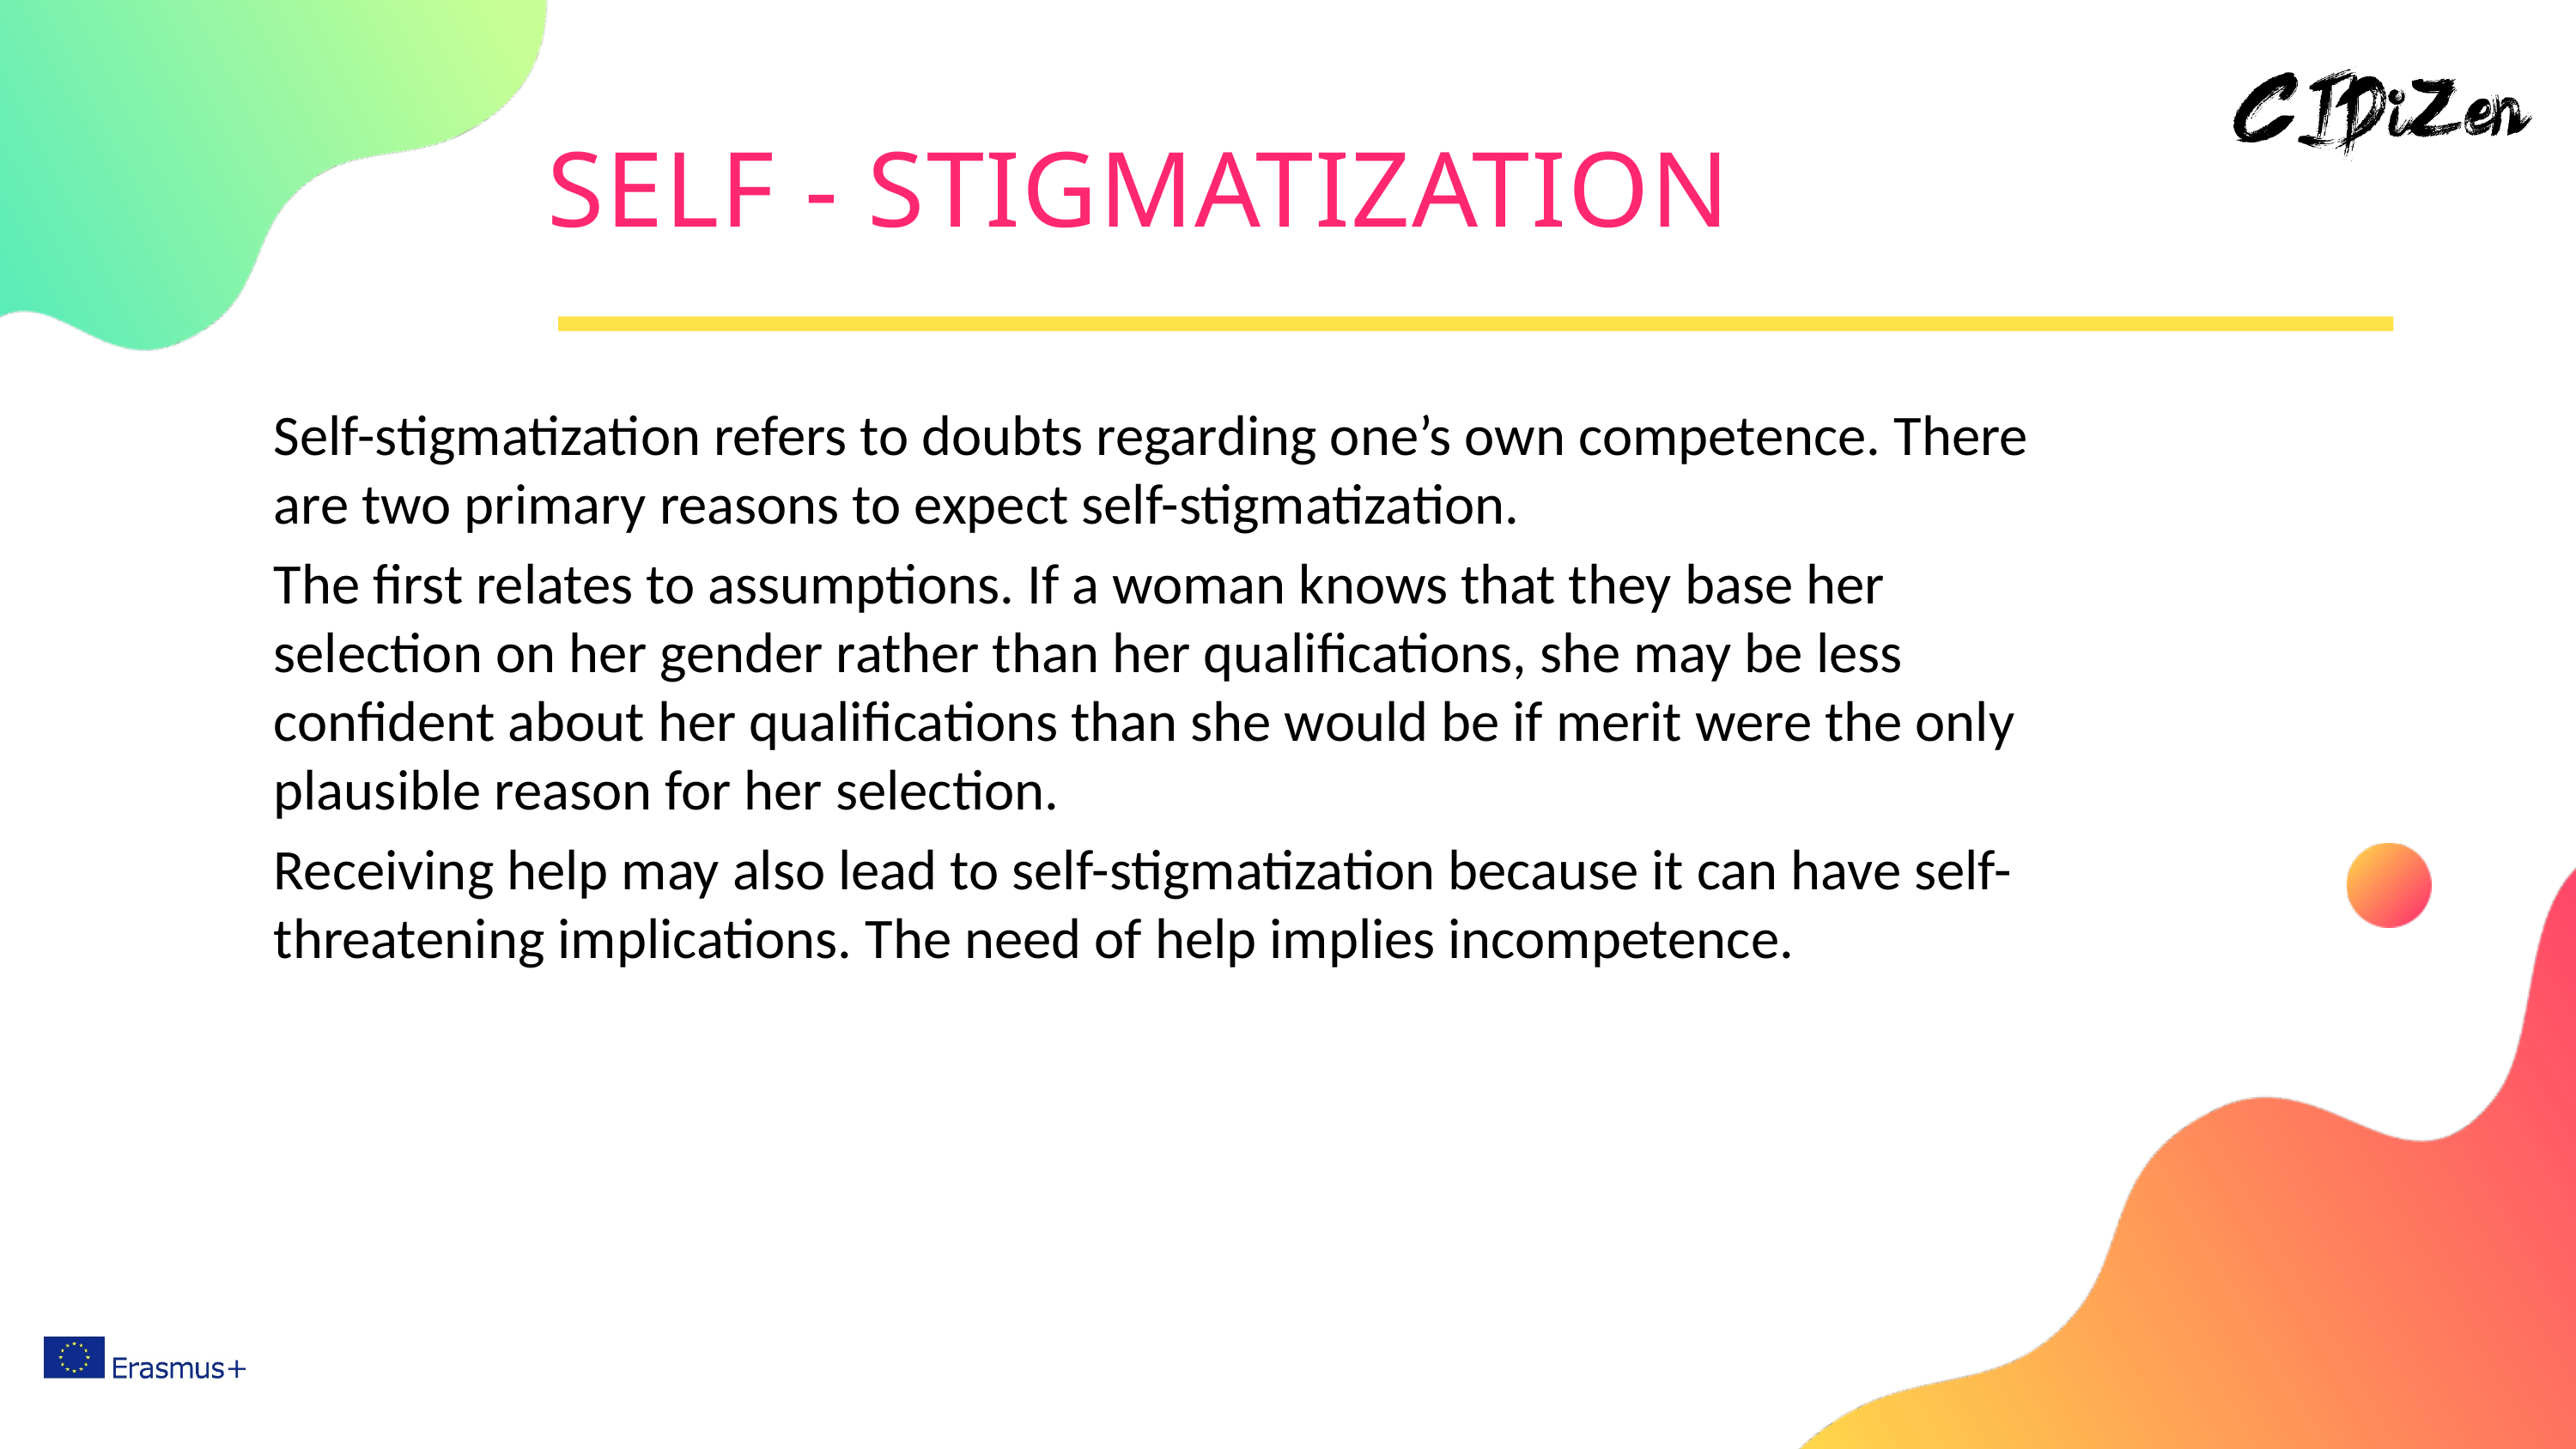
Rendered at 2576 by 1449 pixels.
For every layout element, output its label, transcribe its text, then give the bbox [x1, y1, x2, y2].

picture [32, 1325, 258, 1390]
picture [2347, 843, 2432, 928]
picture [2233, 63, 2536, 173]
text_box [547, 177, 2394, 331]
picture [0, 0, 846, 457]
text_box Self-stigmatization refers to doubts regarding one’s own competence. There are two primary reasons to expect self-stigmatization. The first relates to assumptions. If a woman knows that they base her selection on her gender rather than her qualifications, she may be less confident about her qualifications than she would be if merit were the only plausible reason for her selection. Receiving help may also lead to self-stigmatization because it can have self-threatening implications. The need of help implies incompetence. [260, 391, 2096, 1101]
picture [1381, 866, 2576, 1449]
